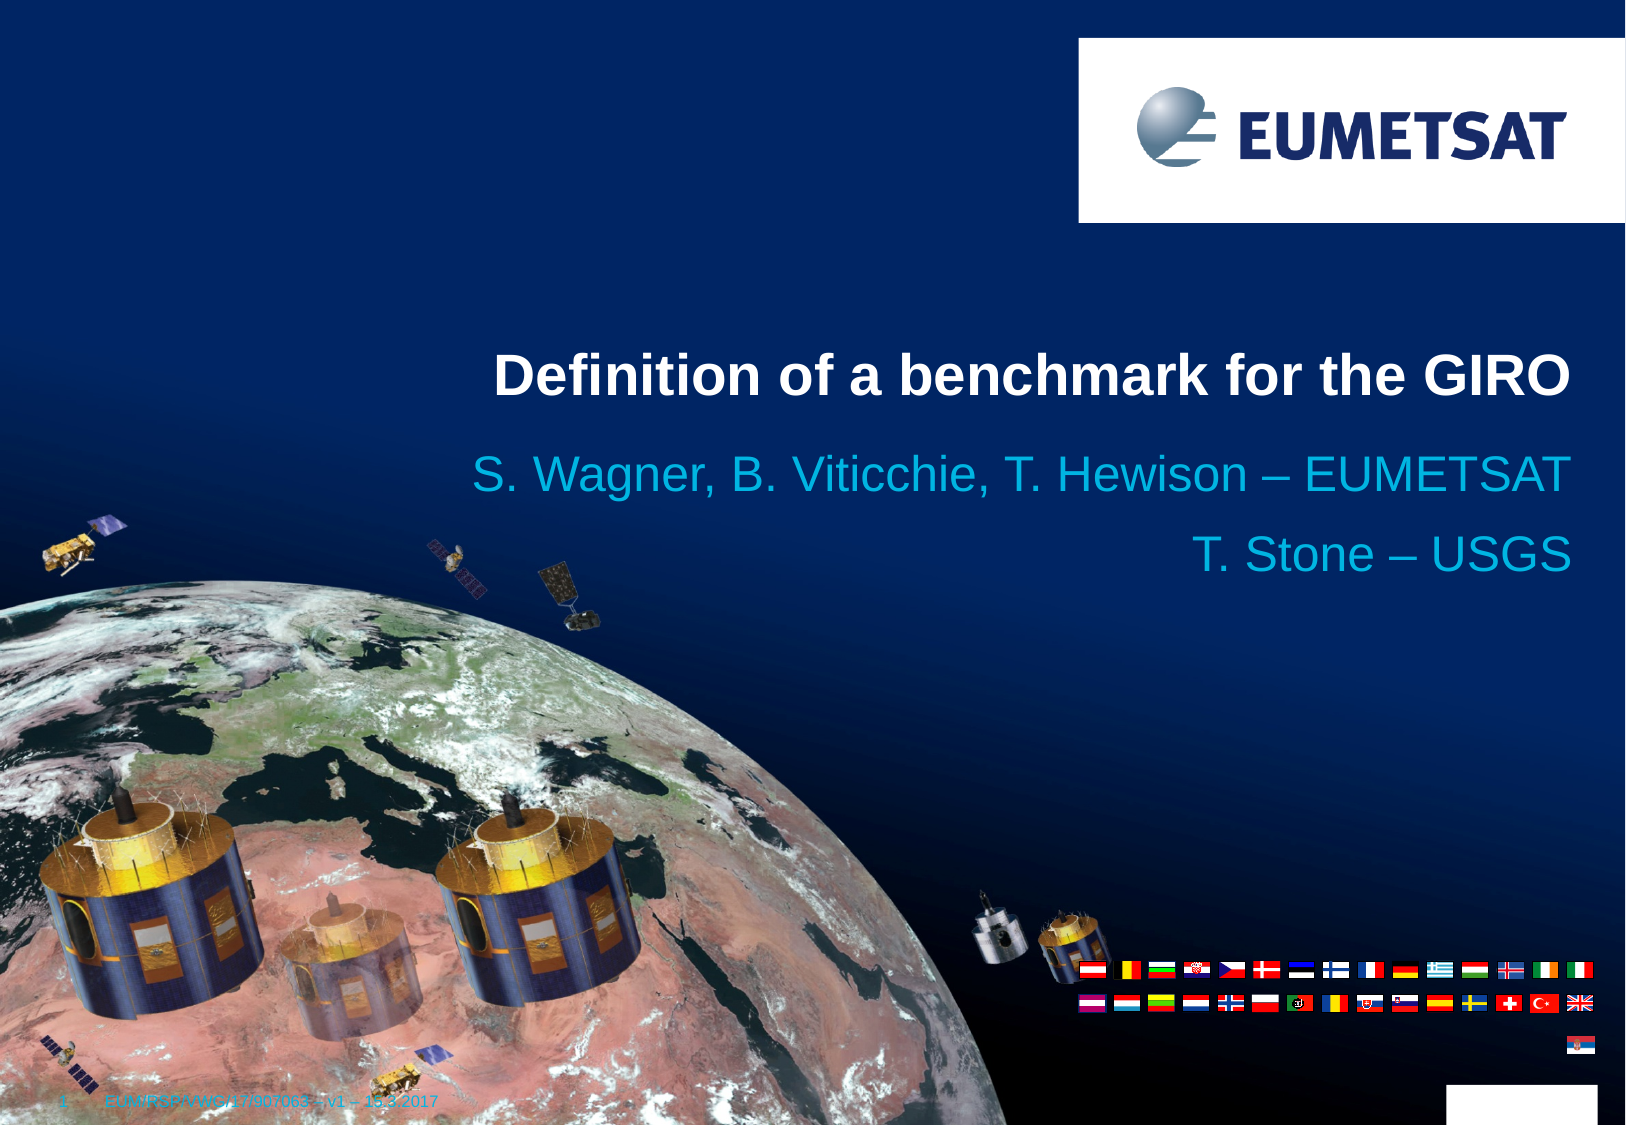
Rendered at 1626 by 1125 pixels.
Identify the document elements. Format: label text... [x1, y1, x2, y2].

text_box S. Wagner, B. Viticchie, T. Hewison – EUMETSAT T. Stone – USGS [360, 422, 1588, 703]
text_box Definition of a benchmark for the GIRO [420, 89, 1588, 415]
picture [0, 0, 1626, 1125]
